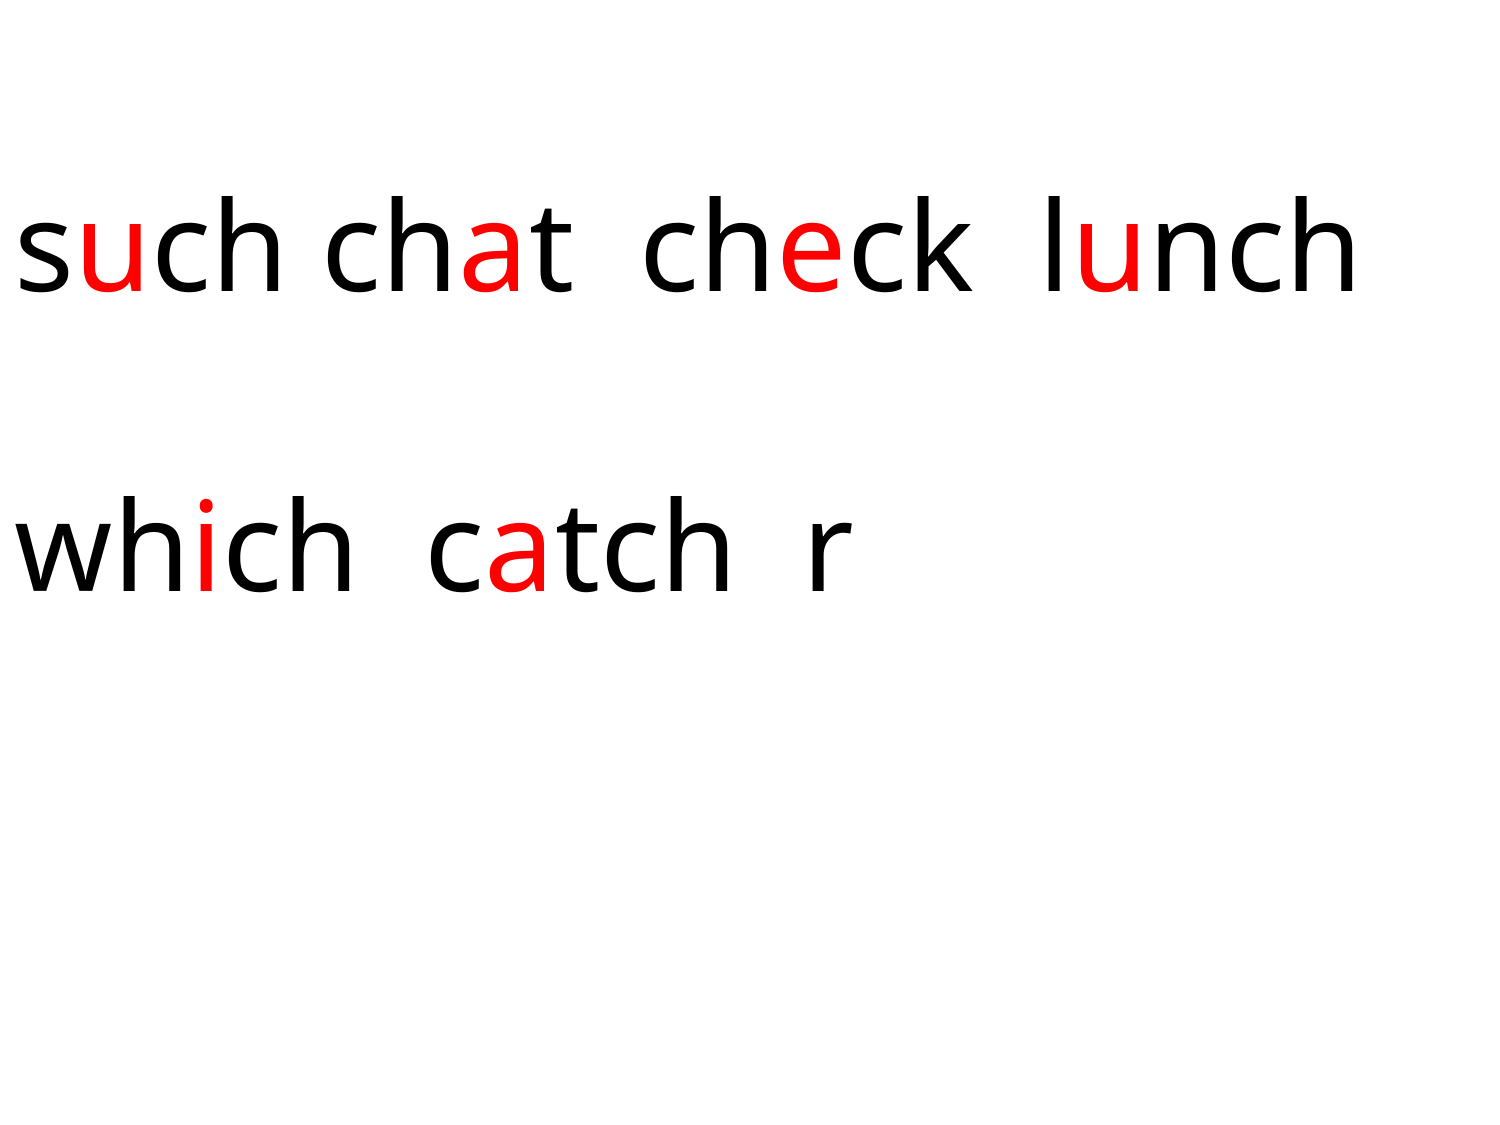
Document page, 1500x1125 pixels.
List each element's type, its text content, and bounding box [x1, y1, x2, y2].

text_box such chat check lunch which catch r [0, 158, 1500, 624]
